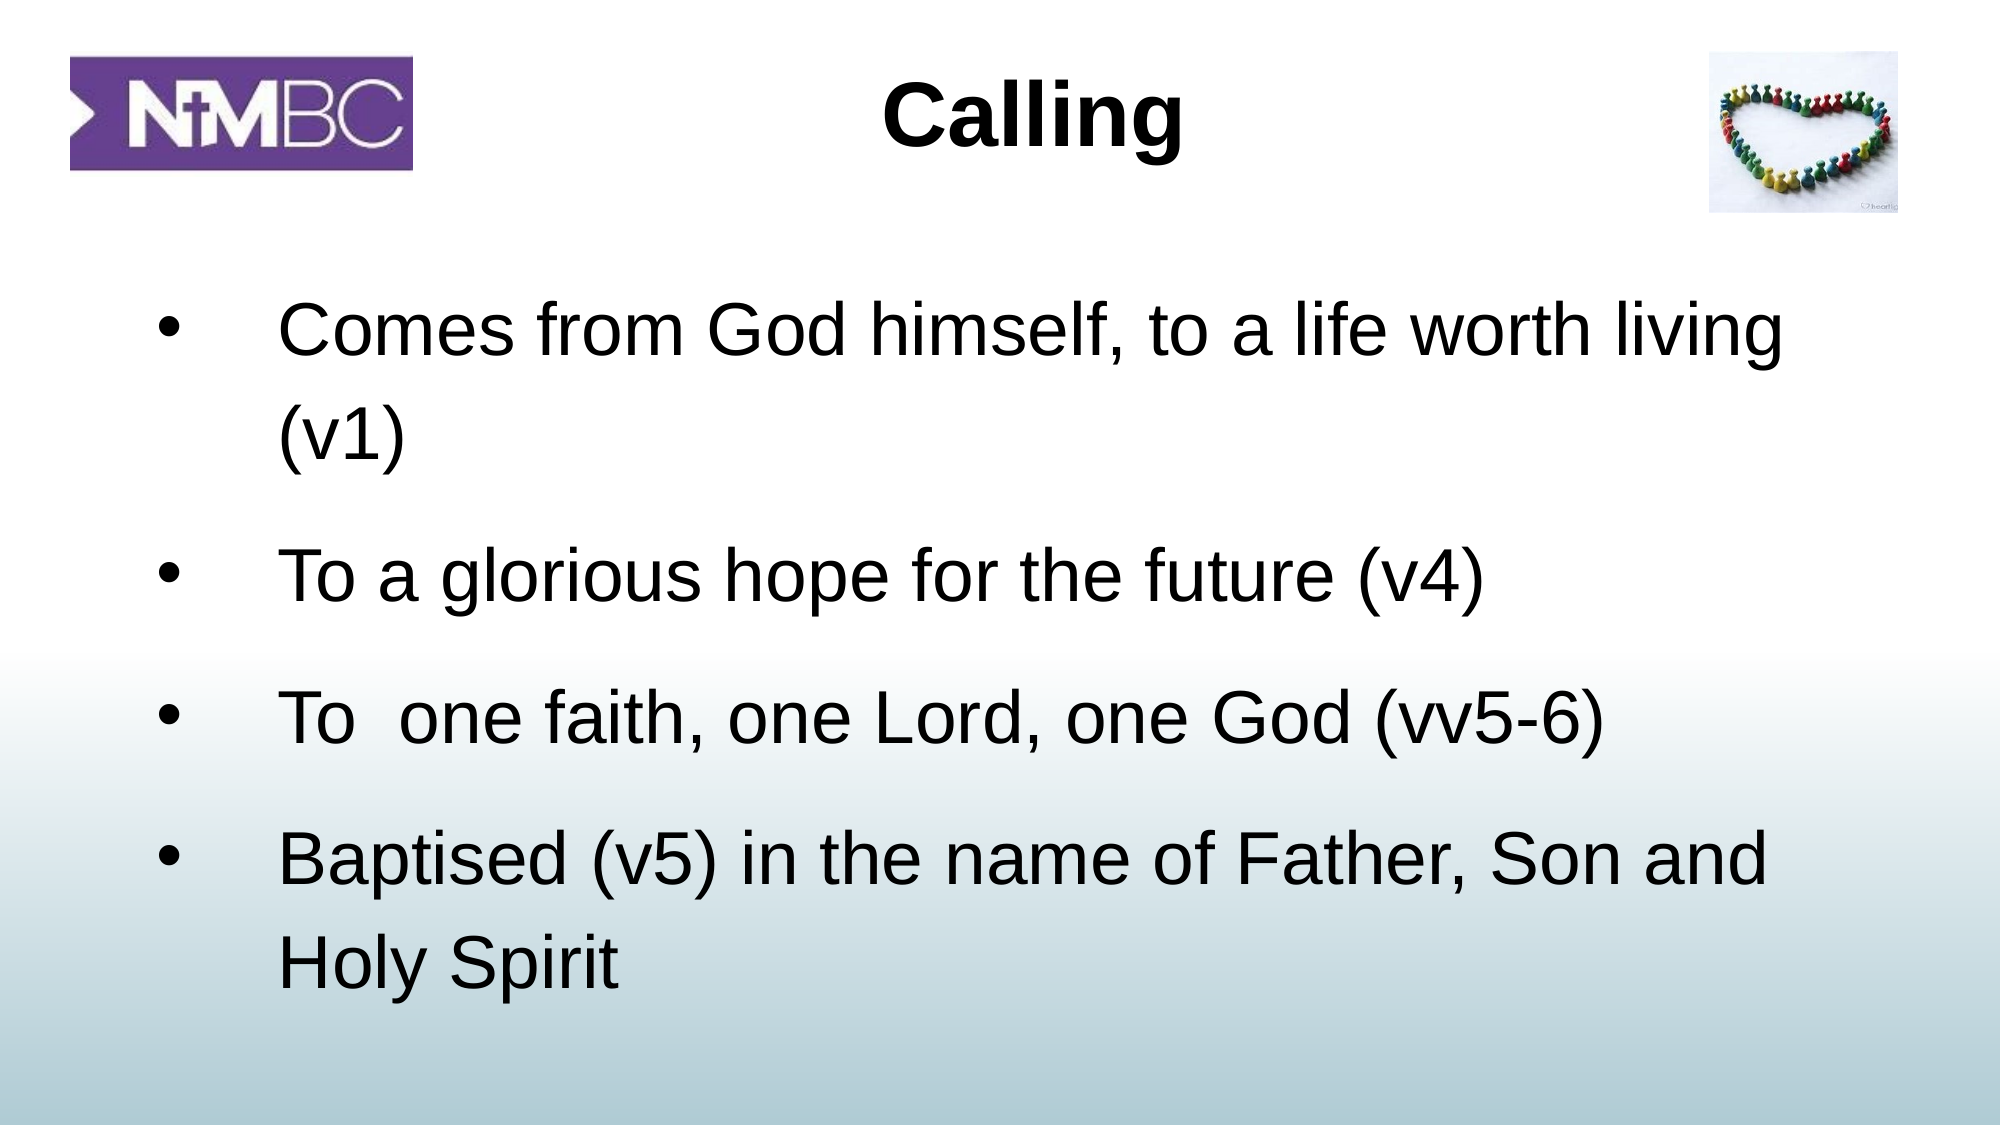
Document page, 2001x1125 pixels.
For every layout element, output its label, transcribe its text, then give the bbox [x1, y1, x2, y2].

text_box Calling [511, 47, 1557, 173]
picture [70, 51, 413, 177]
picture [1709, 51, 1898, 213]
text_box Comes from God himself, to a life worth living (v1) To a glorious hope for the future (v4) To one faith, one Lord, one God (vv5-6) Baptised (v5) in the name of Father, Son and Holy Spirit [141, 259, 1928, 1012]
